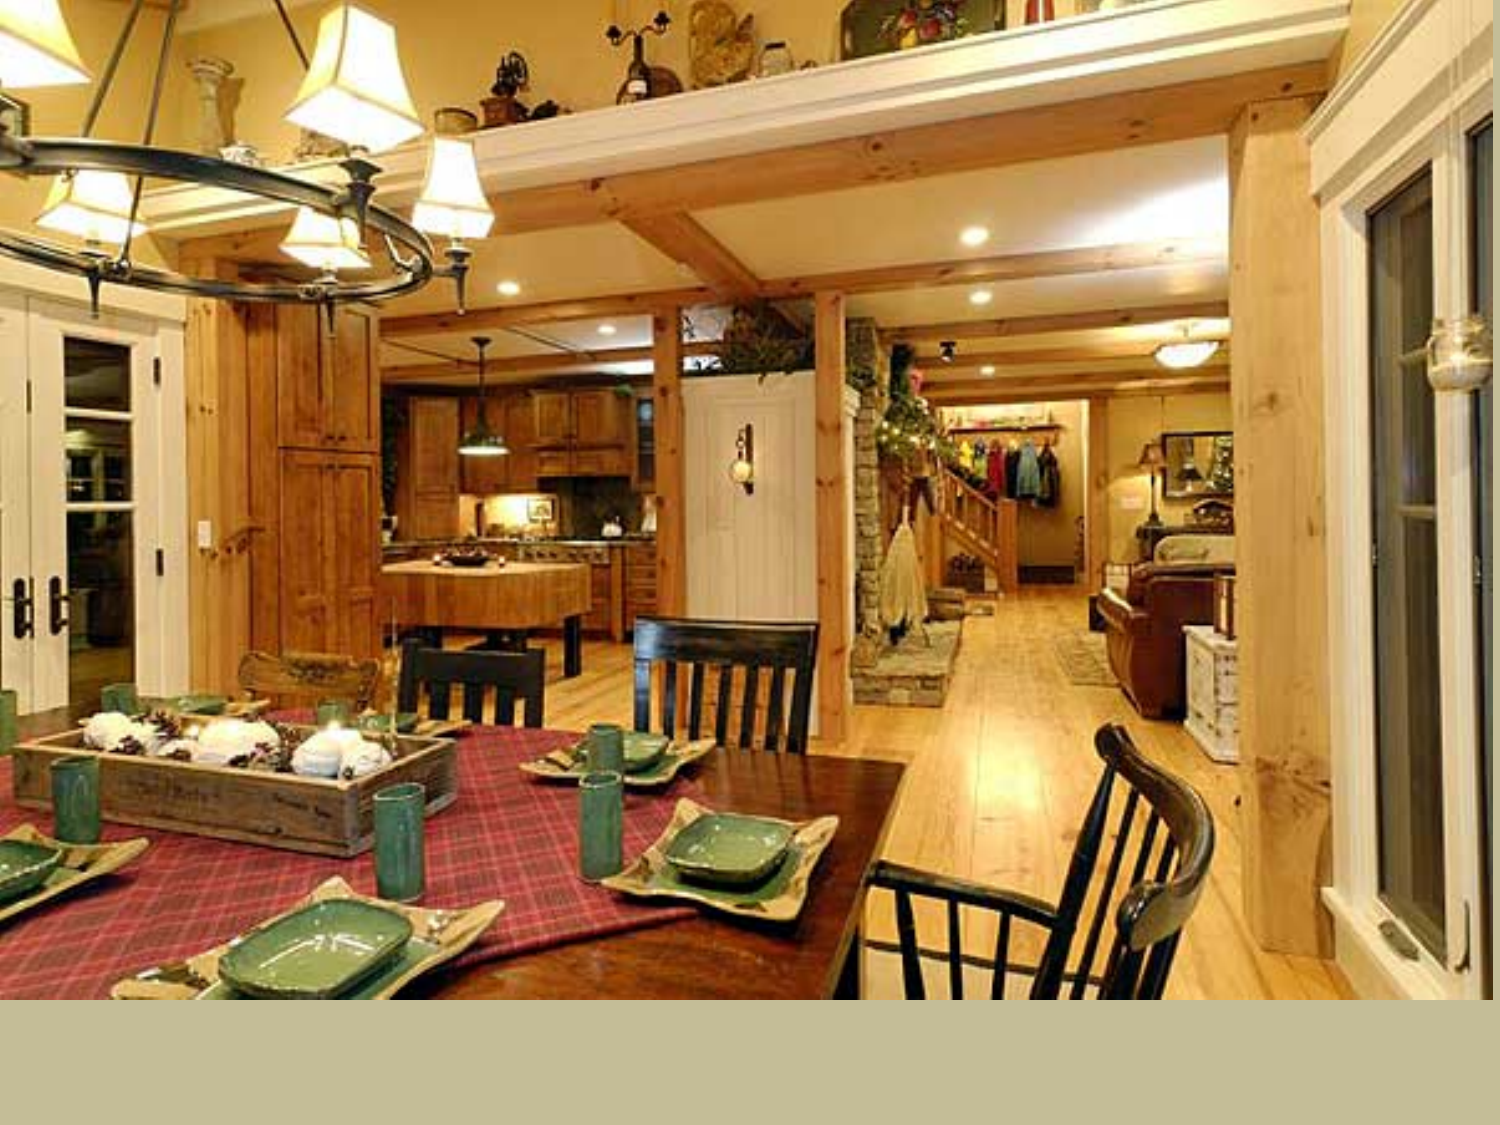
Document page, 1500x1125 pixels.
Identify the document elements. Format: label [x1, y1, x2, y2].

picture [0, 0, 1493, 1001]
